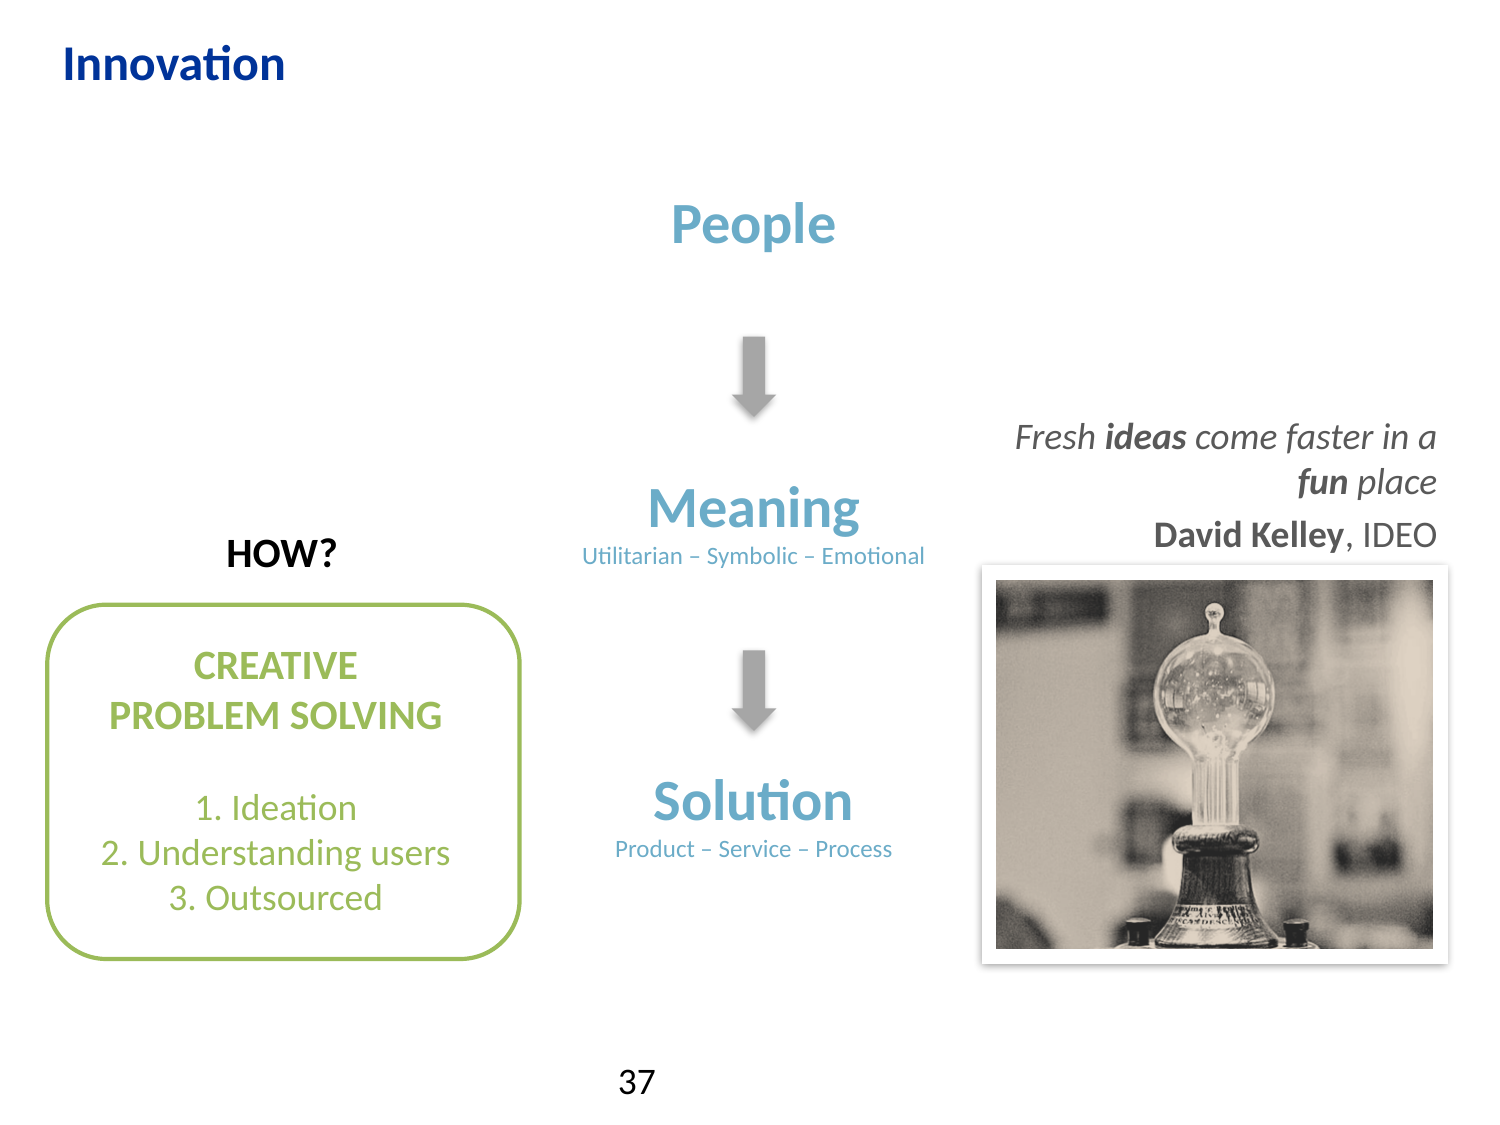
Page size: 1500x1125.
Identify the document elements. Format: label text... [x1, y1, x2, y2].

text_box Meaning Utilitarian – Symbolic – Emotional [566, 461, 917, 577]
text_box CREATIVE PROBLEM SOLVING 1. Ideation 2. Understanding users 3. Outsourced [45, 602, 522, 962]
title Innovation [47, 22, 1455, 161]
text_box Solution Product – Service – Process [600, 754, 908, 870]
text_box [730, 335, 777, 418]
slide_number 37 [603, 1049, 954, 1110]
text_box [730, 649, 777, 732]
picture [995, 579, 1434, 950]
text_box People [656, 178, 852, 264]
text_box HOW? [211, 518, 353, 584]
text_box Fresh ideas come faster in a fun place David Kelley, IDEO [917, 404, 1453, 936]
